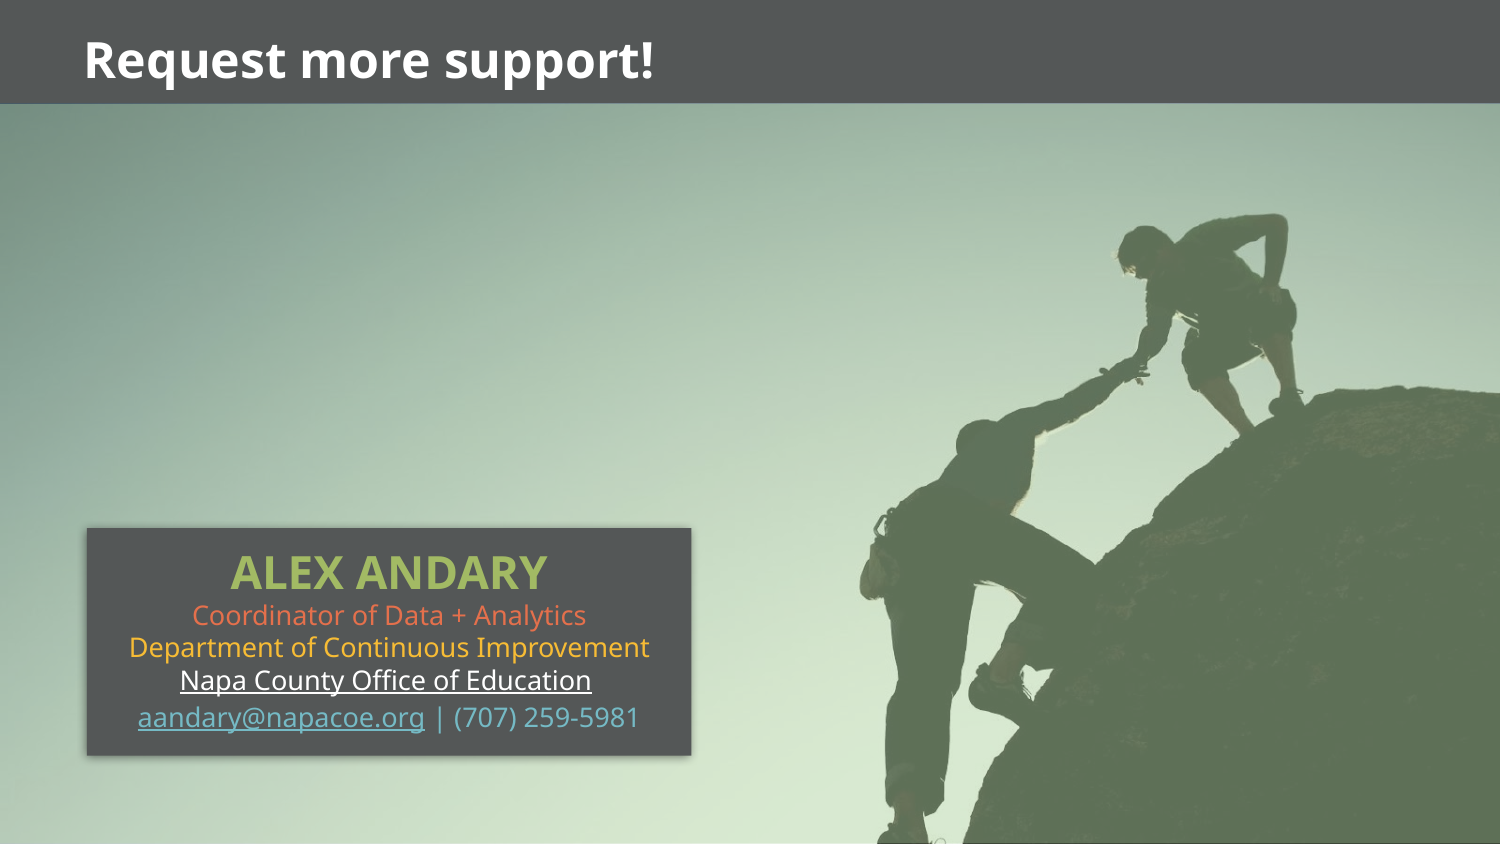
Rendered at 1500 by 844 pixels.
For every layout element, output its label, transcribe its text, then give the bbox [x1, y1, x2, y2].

picture [0, 103, 1500, 844]
title Request more support! [42, 13, 1500, 102]
